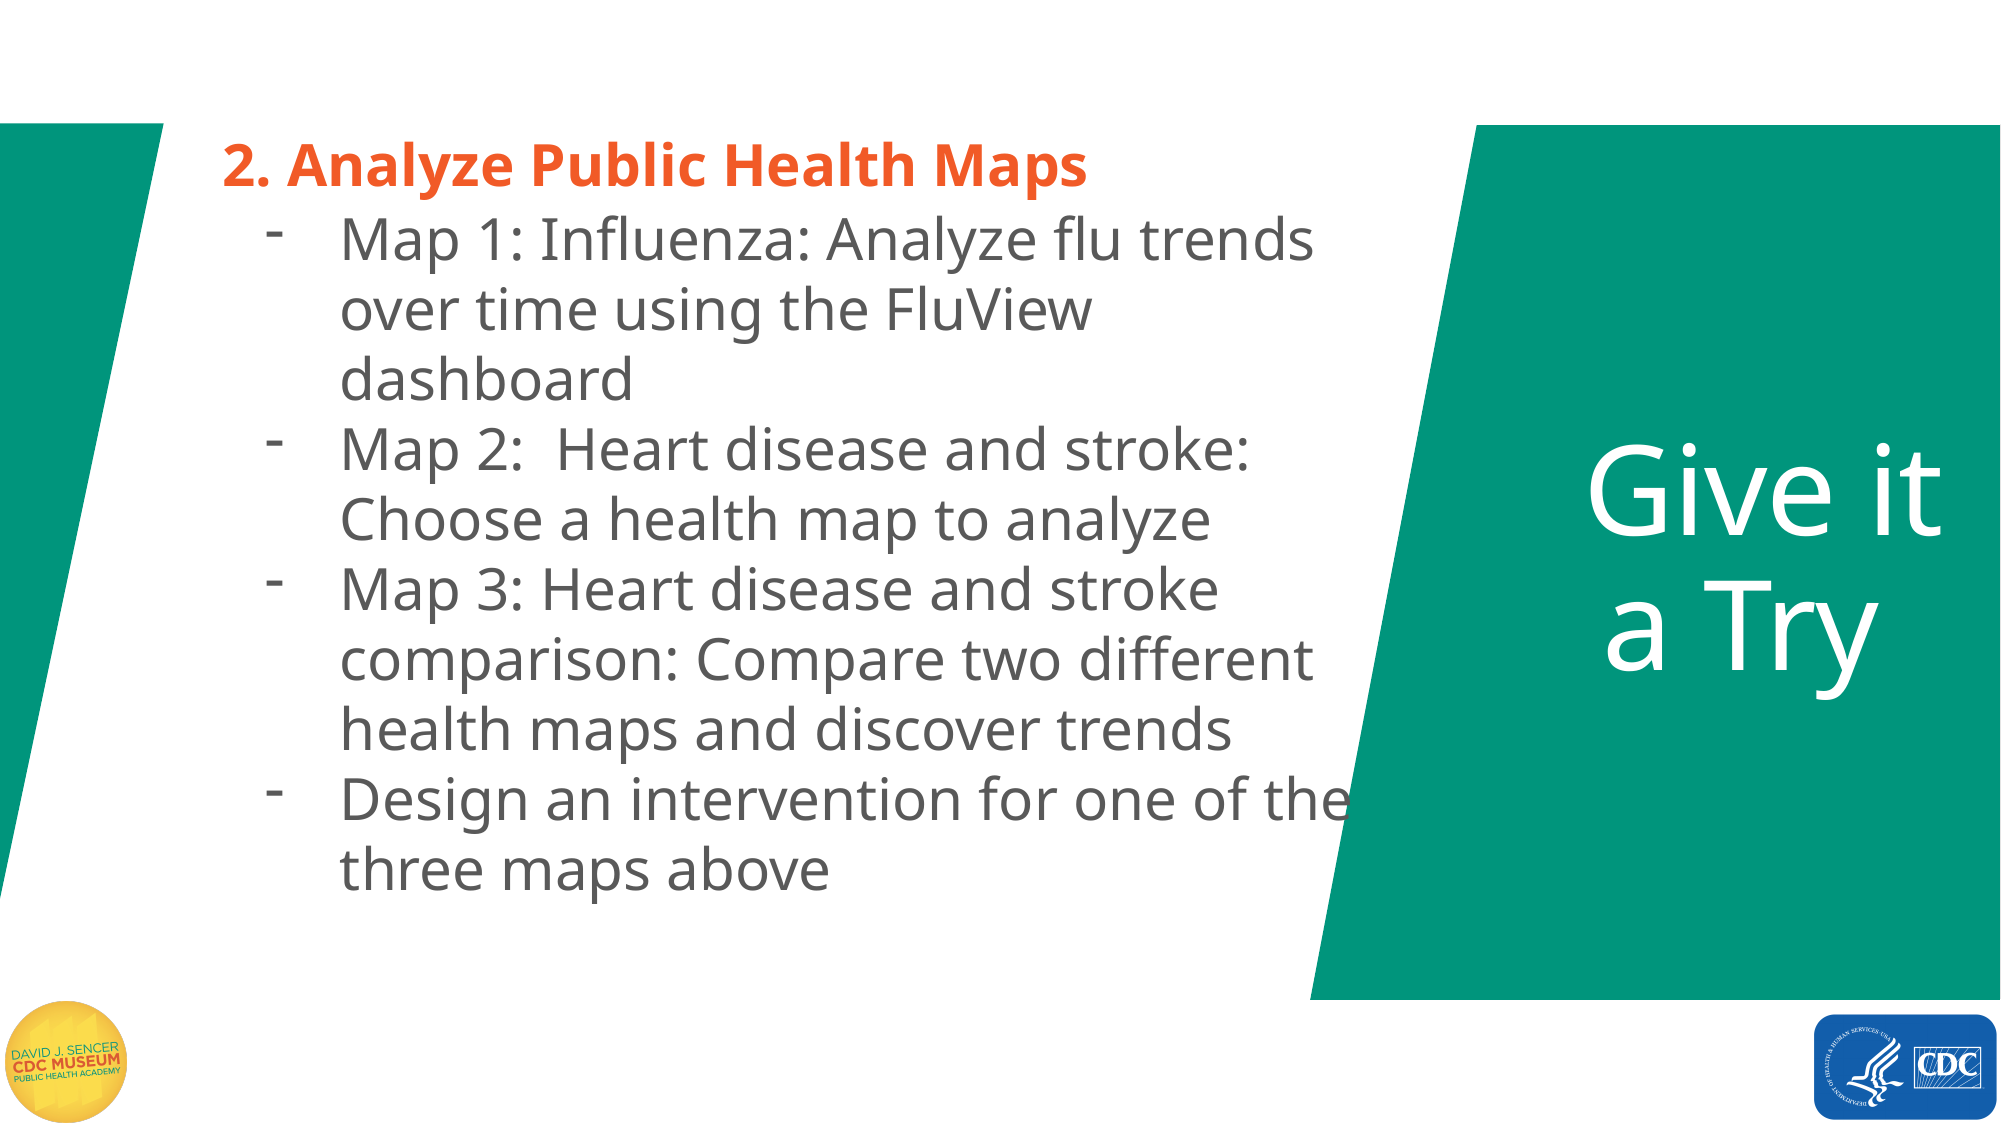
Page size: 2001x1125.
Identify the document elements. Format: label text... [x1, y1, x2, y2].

text_box [1309, 124, 2000, 1001]
picture [1801, 1006, 2000, 1125]
text_box Map 1: Influenza: Analyze flu trends over time using the FluView dashboard Map 2: Heart disease and stroke: Choose a health map to analyze Map 3: Heart disease and stroke comparison: Compare two different health maps and discover trends Design an intervention for one of the three maps above [250, 194, 1400, 910]
list 2. Analyze Public Health Maps [206, 122, 1452, 215]
title Give it a Try [1473, 306, 1957, 819]
picture [4, 1001, 127, 1123]
text_box [0, 0, 2000, 1125]
text_box [0, 122, 165, 902]
